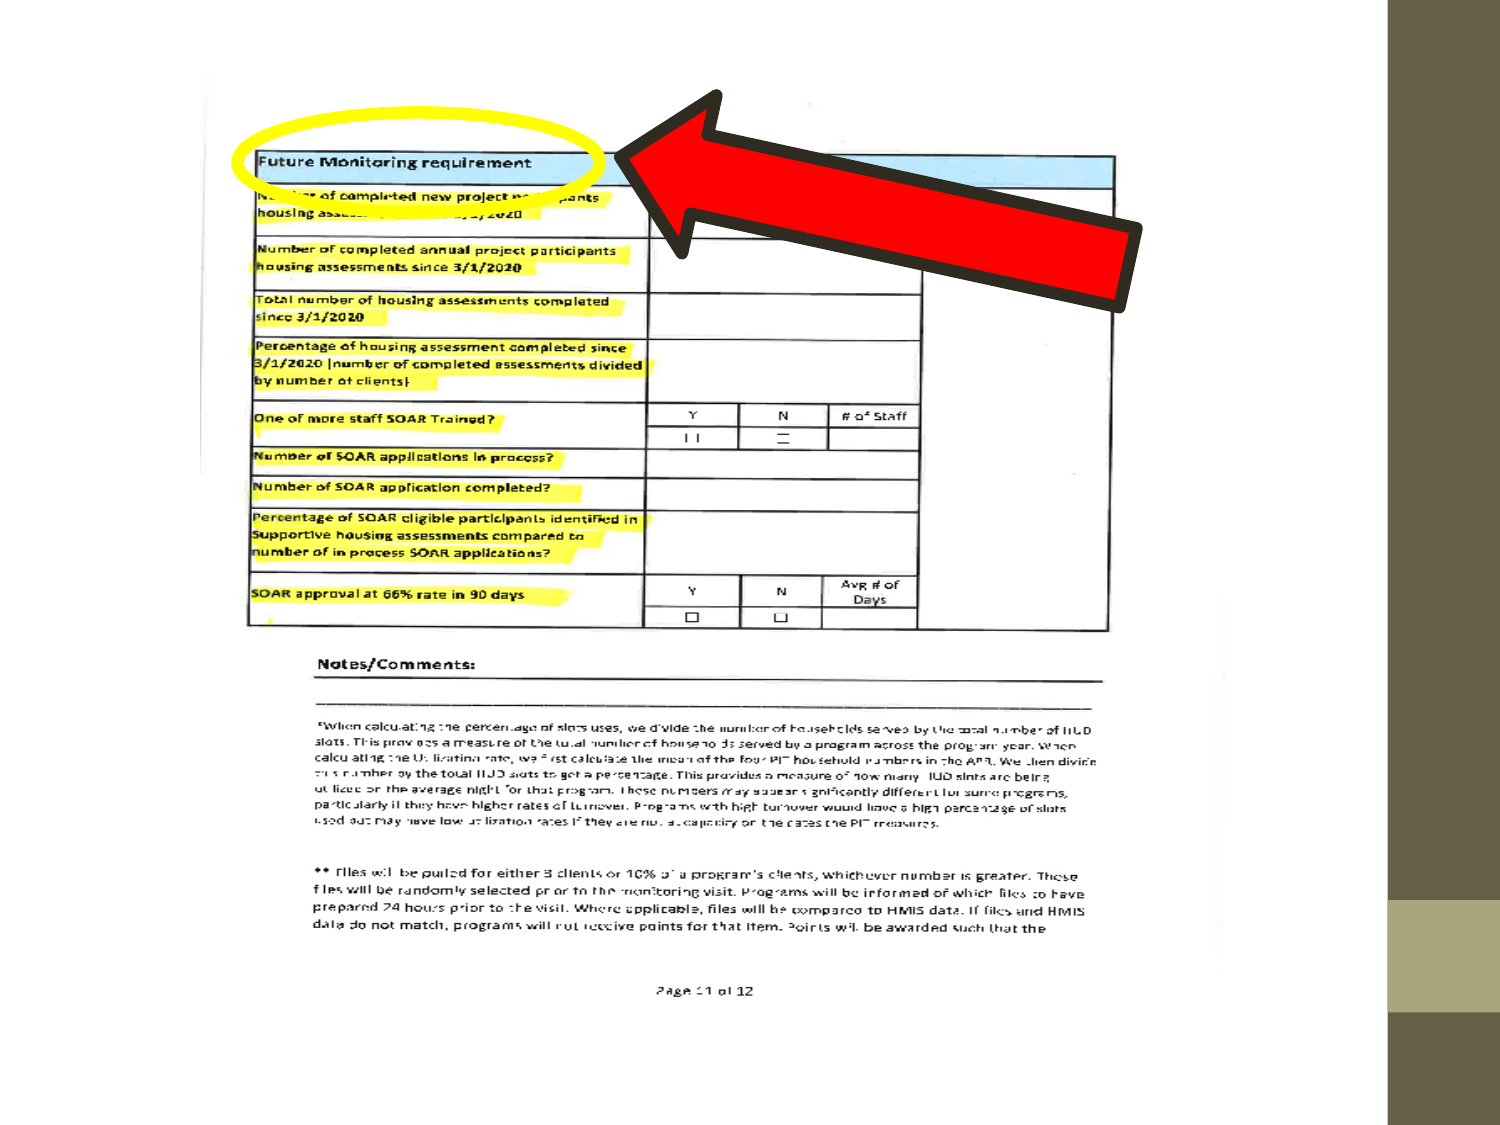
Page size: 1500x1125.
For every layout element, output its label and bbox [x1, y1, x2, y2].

text_box [199, 74, 1226, 1051]
